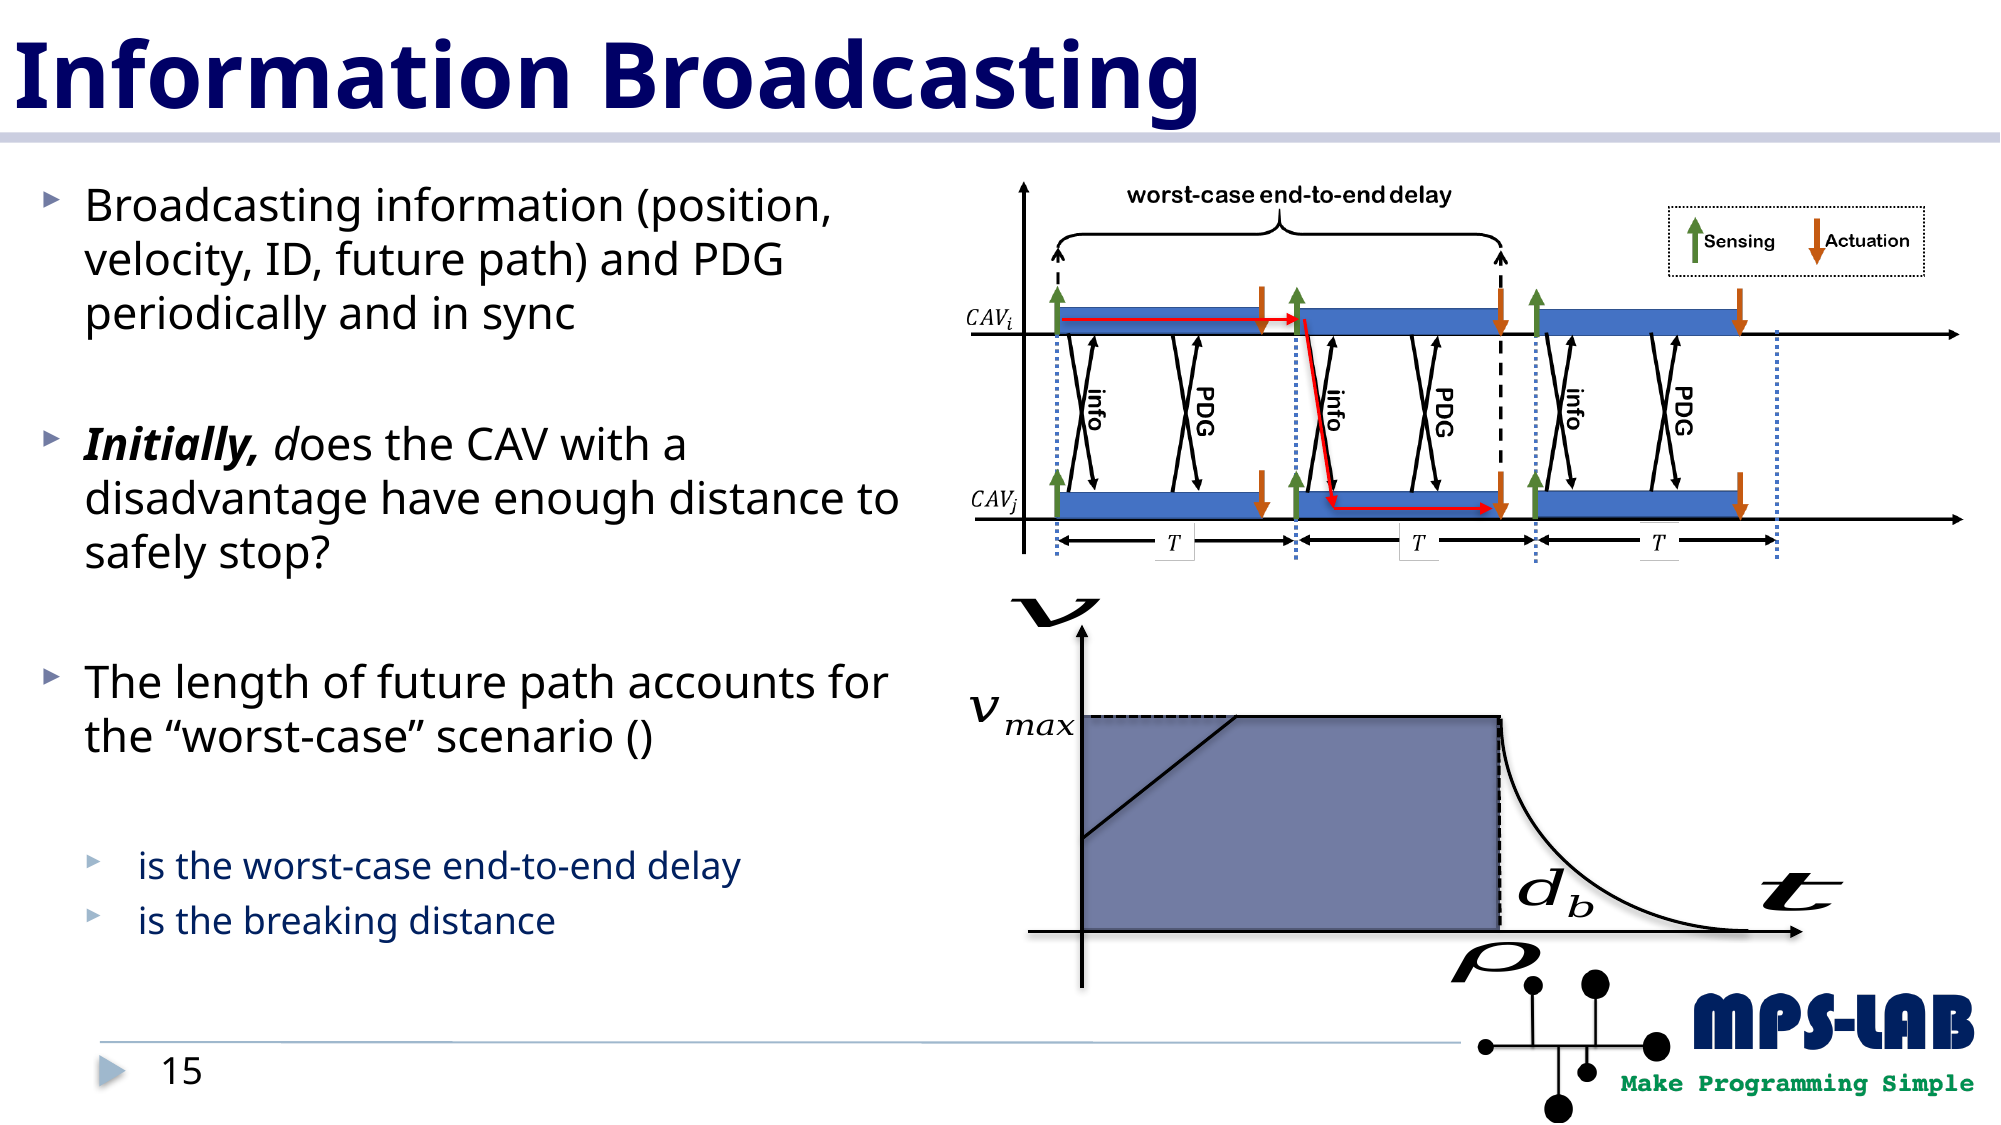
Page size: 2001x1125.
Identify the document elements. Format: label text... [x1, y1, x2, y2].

title Information Broadcasting [0, 0, 2000, 134]
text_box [967, 579, 1858, 989]
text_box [951, 169, 1975, 567]
picture [1477, 950, 2001, 1123]
slide_number 15 [145, 1039, 353, 1100]
